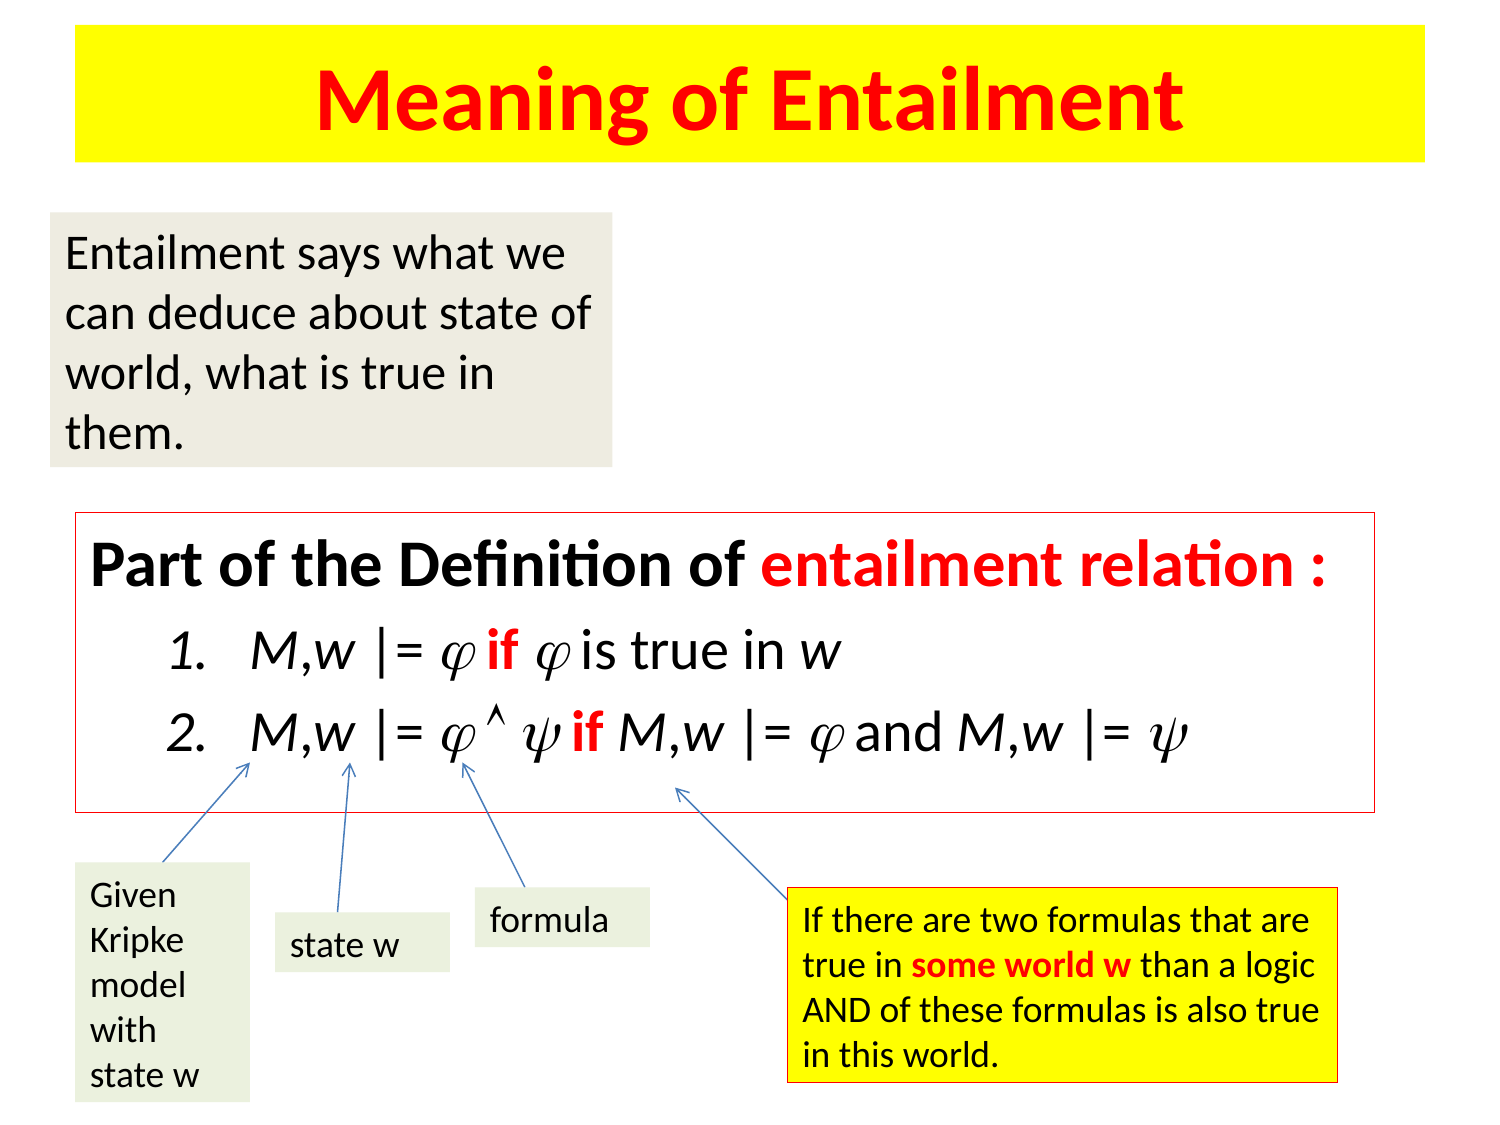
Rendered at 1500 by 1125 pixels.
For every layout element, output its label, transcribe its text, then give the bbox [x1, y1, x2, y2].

text_box If there are two formulas that are true in some world w than a logic AND of these formulas is also true in this world. [787, 887, 1338, 1083]
title Meaning of Entailment [75, 24, 1425, 163]
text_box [674, 787, 801, 913]
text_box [155, 768, 257, 857]
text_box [431, 793, 557, 857]
text_box Entailment says what we can deduce about state of world, what is true in them. [50, 212, 613, 468]
text_box formula [474, 887, 650, 948]
text_box Given Kripke model with state w [75, 862, 250, 1103]
list Part of the Definition of entailment relation : M,w |=  if  is true in w M,w |=    if M,w |=  and M,w |=  [75, 512, 1375, 813]
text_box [268, 830, 419, 844]
text_box state w [275, 912, 450, 973]
